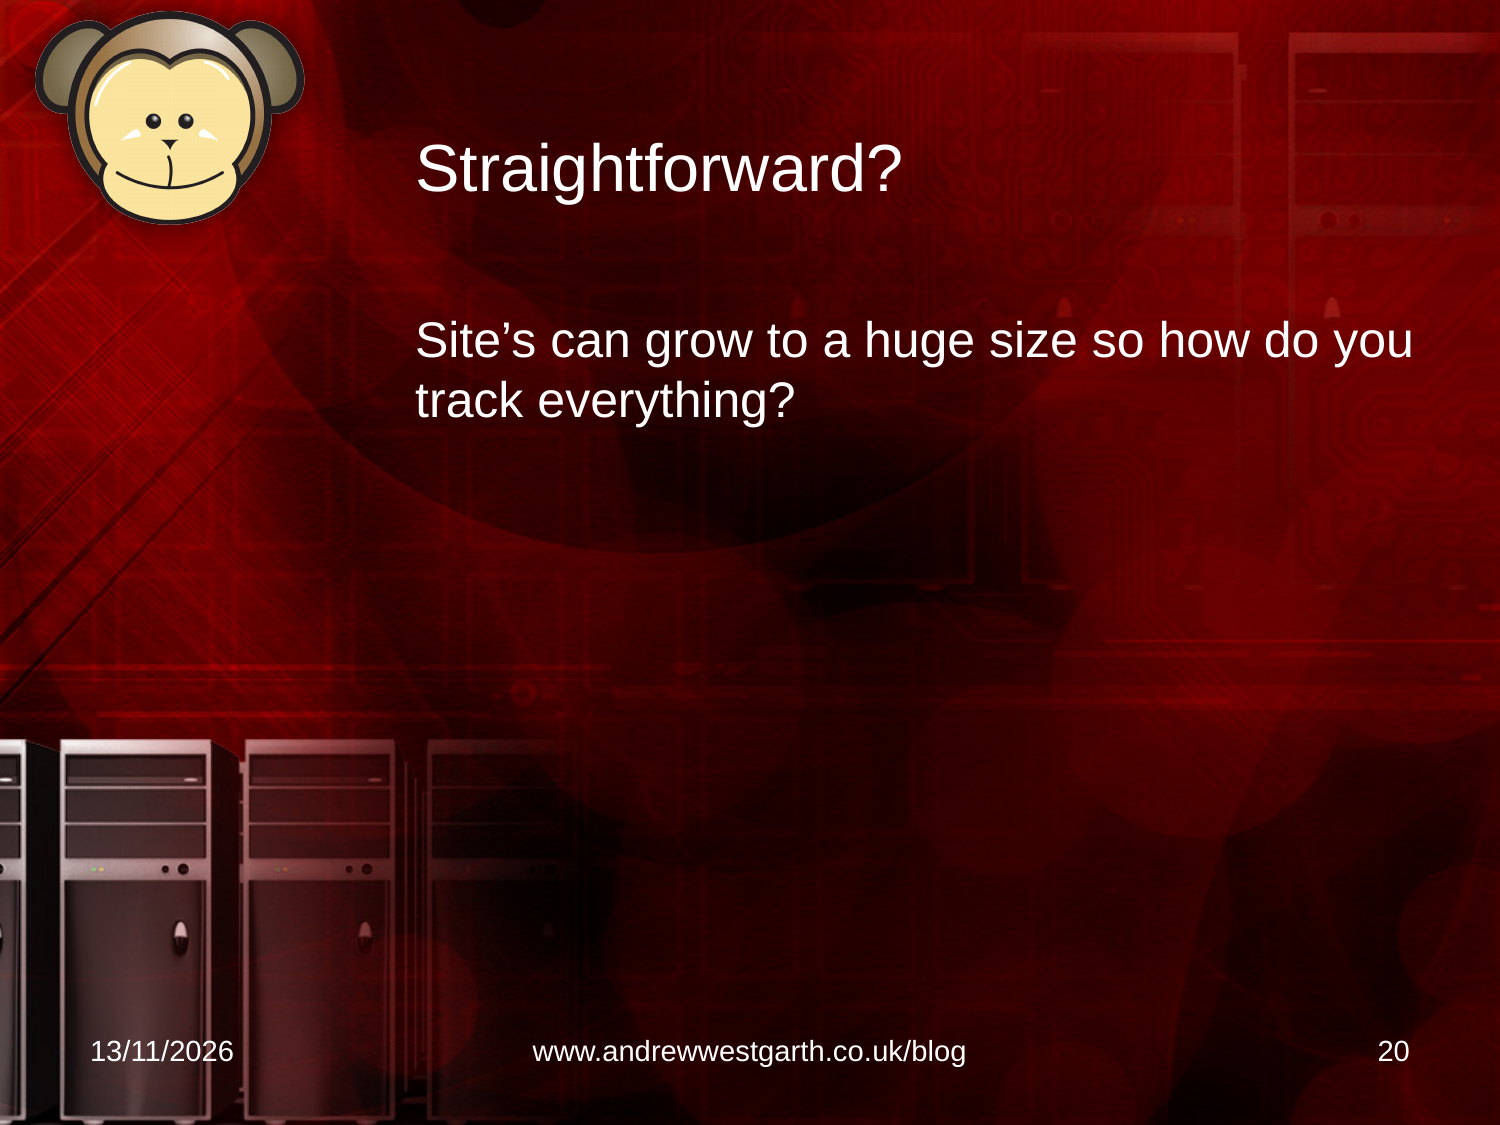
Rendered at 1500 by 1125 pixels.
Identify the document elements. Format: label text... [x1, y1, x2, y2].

footer www.andrewwestgarth.co.uk/blog [512, 1024, 988, 1103]
slide_number 20 [1074, 1024, 1425, 1103]
list Site’s can grow to a huge size so how do you track everything? [400, 299, 1475, 1005]
title Straightforward? [400, 45, 1475, 213]
picture [0, 0, 1500, 1125]
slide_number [75, 1024, 425, 1103]
